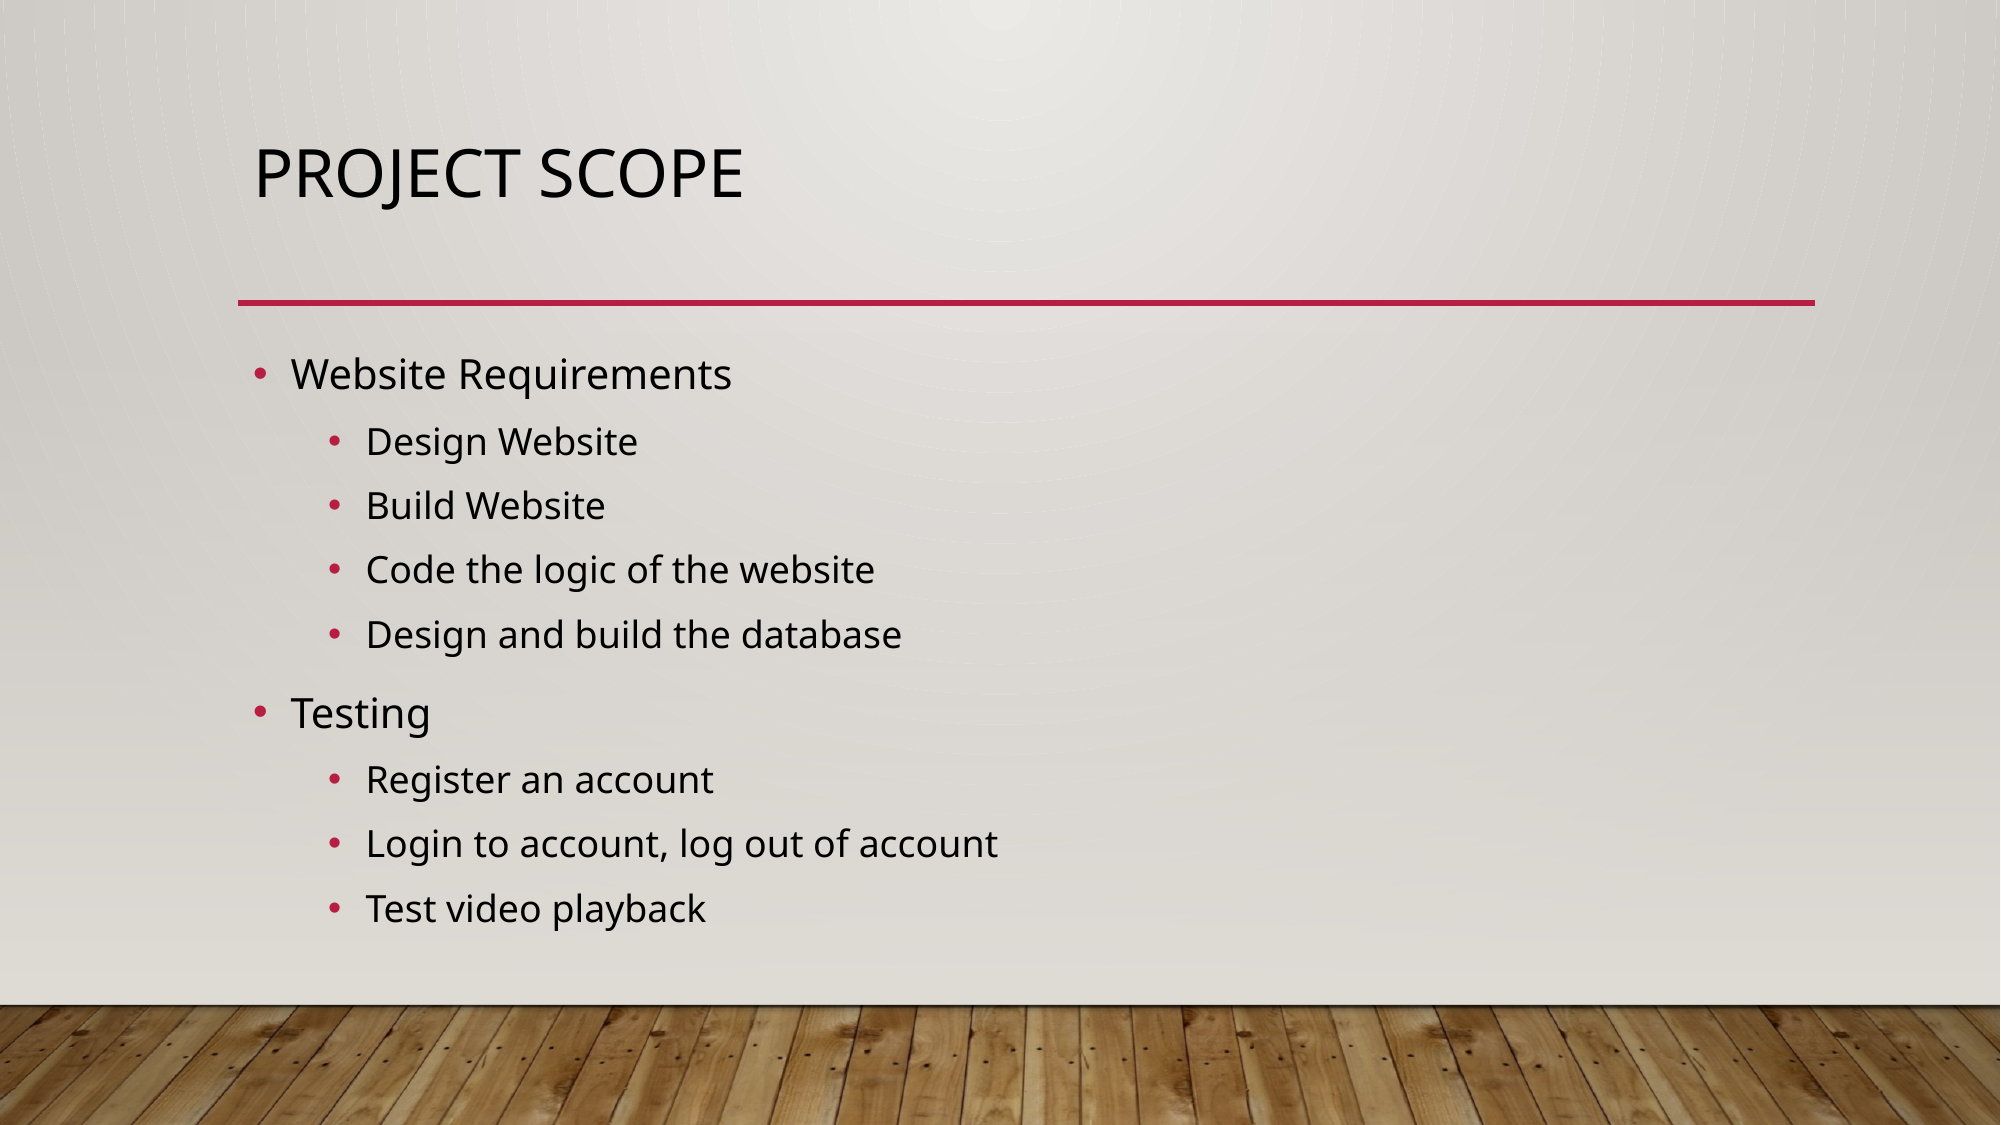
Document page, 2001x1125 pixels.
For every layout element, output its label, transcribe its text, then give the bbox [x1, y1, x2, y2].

picture [0, 1005, 2000, 1125]
list Website Requirements Design Website Build Website Code the logic of the website Design and build the database Testing Register an account Login to account, log out of account Test video playback [238, 330, 1814, 969]
title Project Scope [238, 131, 1814, 229]
